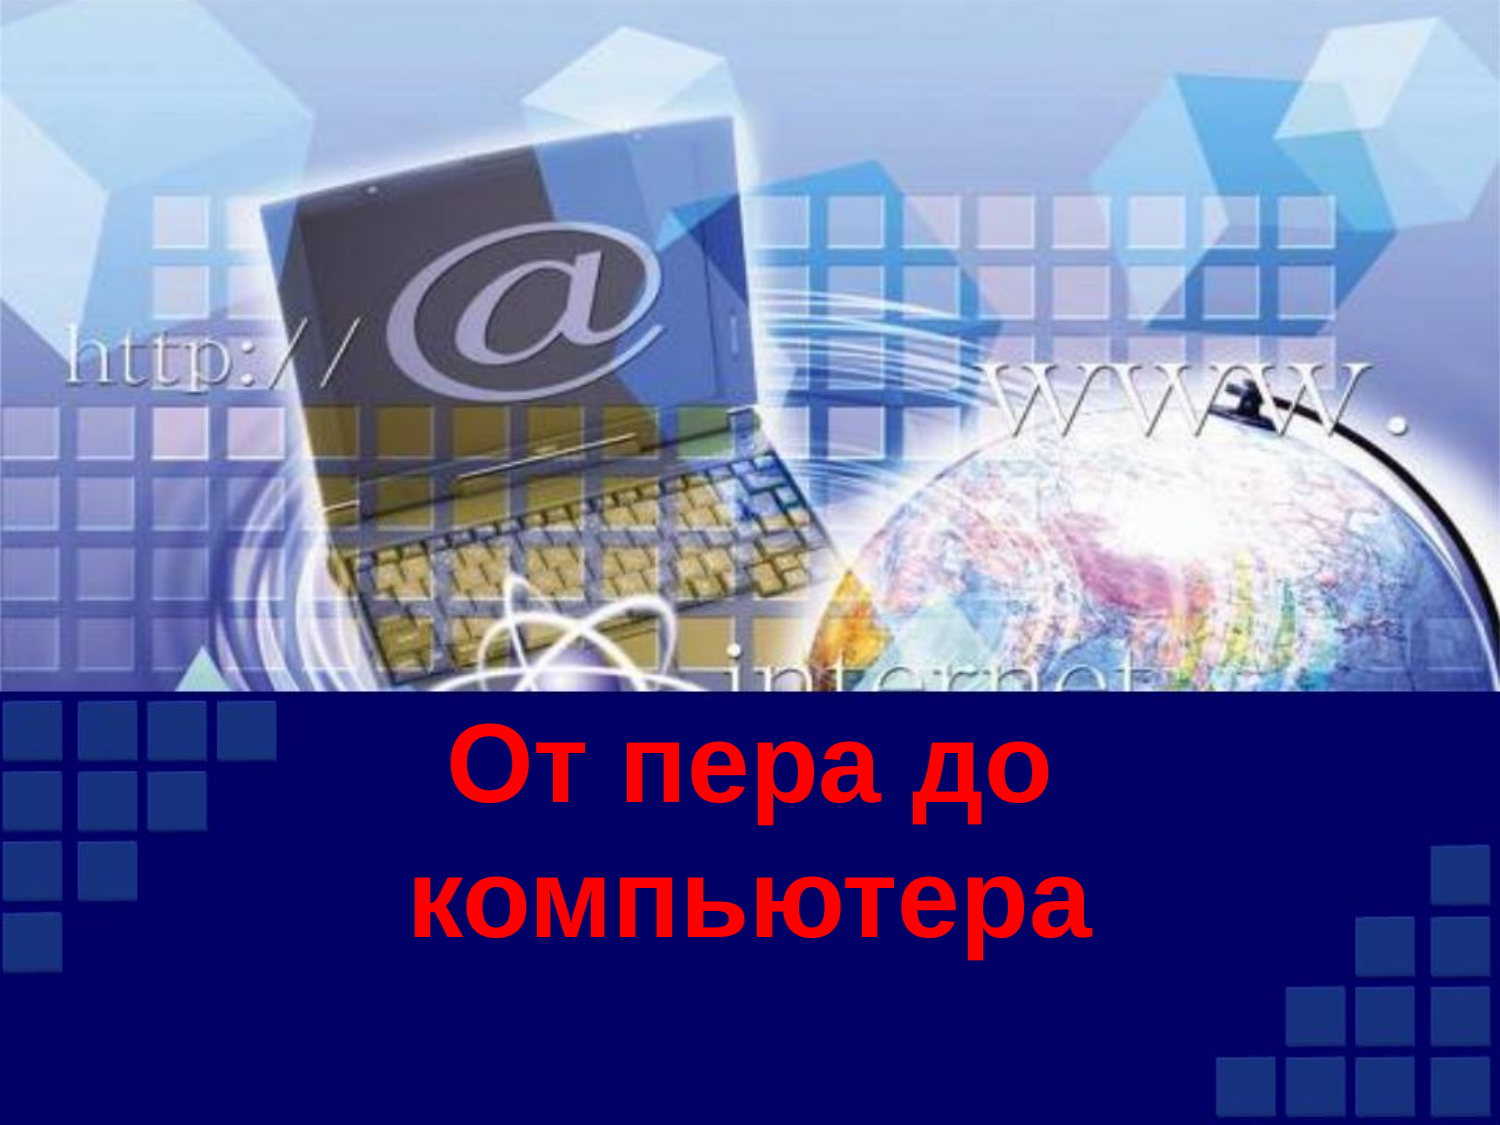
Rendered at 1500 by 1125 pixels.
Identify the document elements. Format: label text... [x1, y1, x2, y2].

picture [0, 0, 1500, 1125]
title От пера до компьютера [111, 703, 1388, 946]
